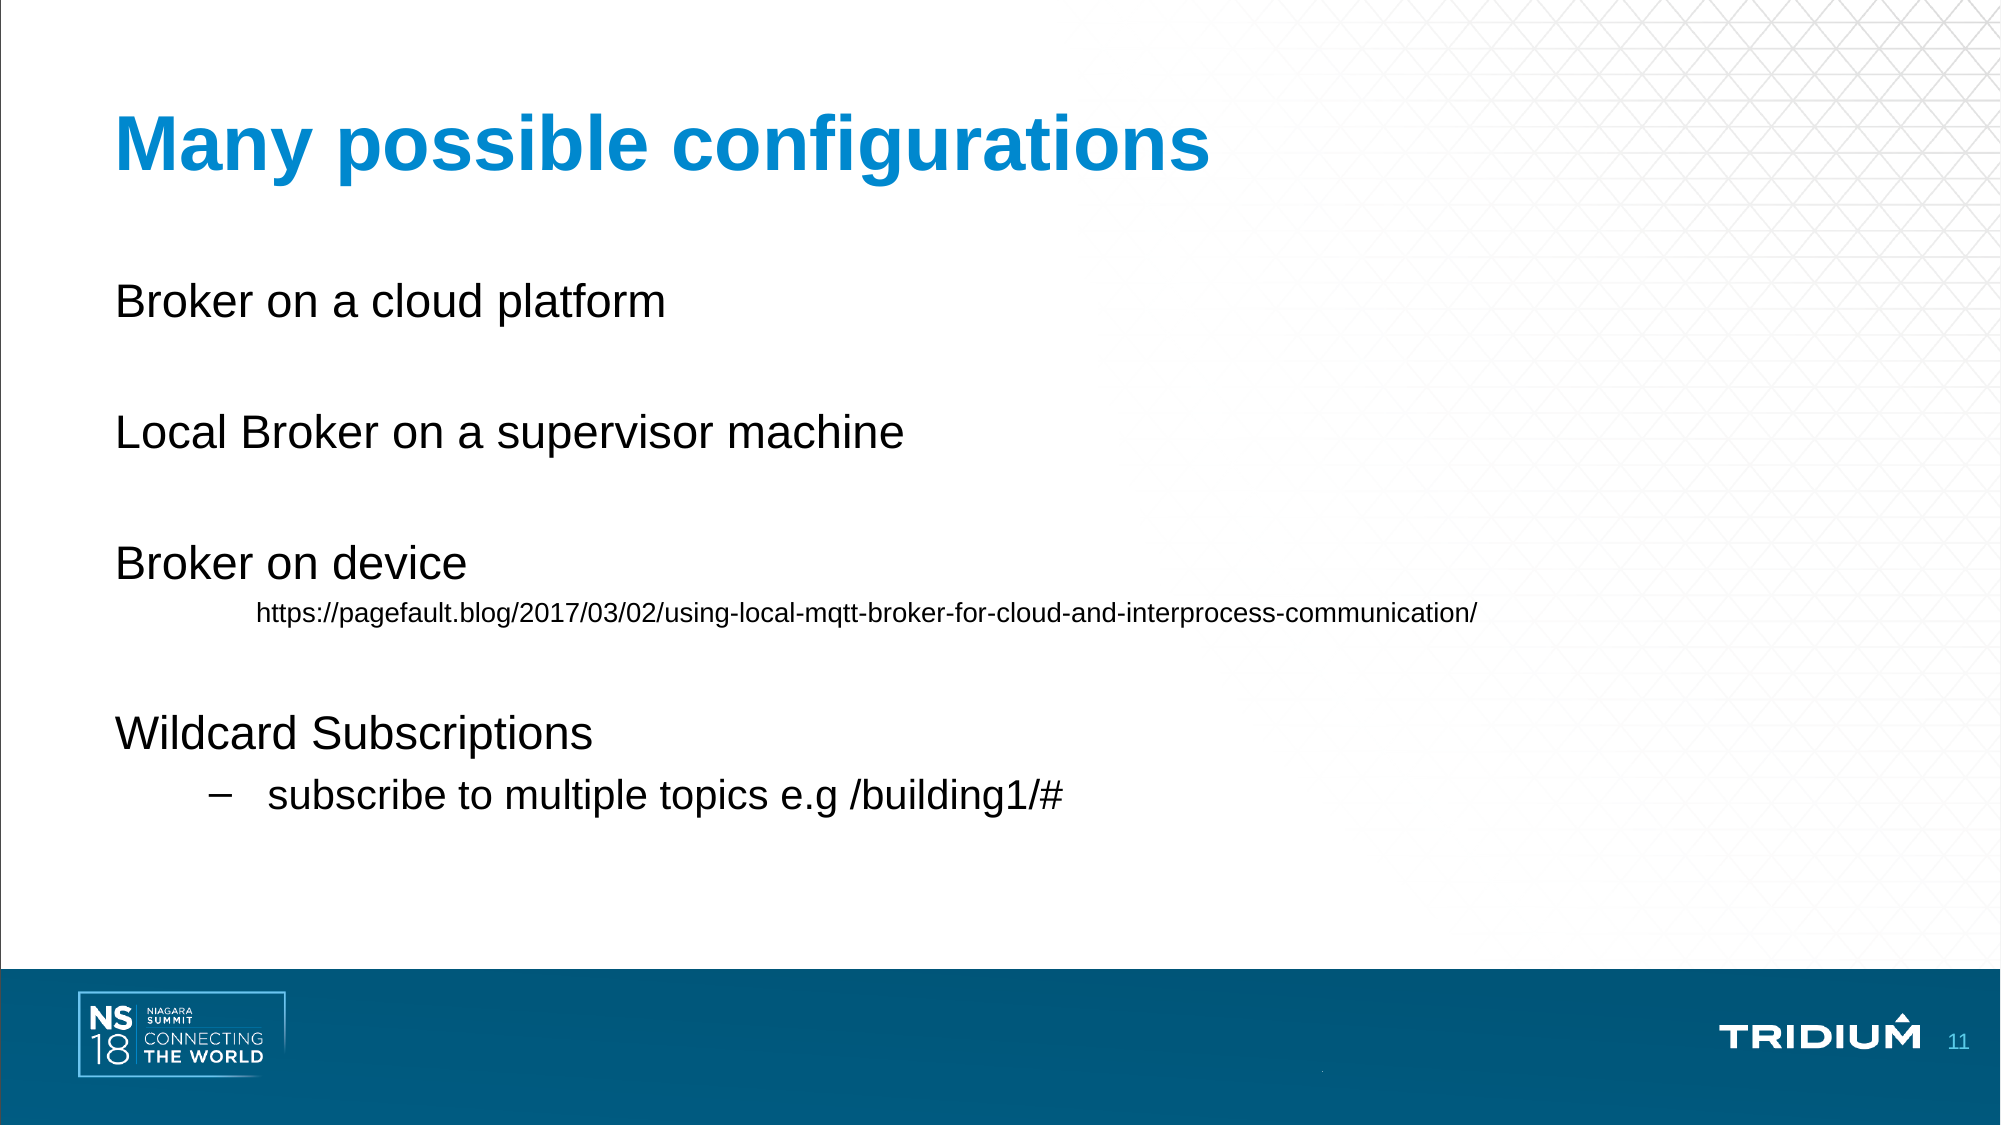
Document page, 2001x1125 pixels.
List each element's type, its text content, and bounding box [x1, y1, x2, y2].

picture [91, 1006, 111, 1029]
picture [1753, 1026, 1781, 1048]
picture [1837, 1026, 1843, 1048]
picture [1897, 1015, 1908, 1022]
list Broker on a cloud platform Local Broker on a supervisor machine Broker on device https://pagefault.blog/2017/03/02/using-local-mqtt-broker-for-cloud-and-interprocess-communication/ Wildcard Subscriptions subscribe to multiple topics e.g /building1/# [99, 262, 1900, 828]
picture [252, 1051, 262, 1062]
picture [1850, 1026, 1878, 1049]
picture [0, 0, 2001, 968]
picture [1886, 1026, 1919, 1048]
picture [158, 1051, 167, 1062]
picture [1802, 1026, 1831, 1048]
picture [1788, 1026, 1793, 1048]
picture [227, 1051, 236, 1062]
picture [192, 1054, 197, 1062]
picture [214, 1053, 222, 1062]
picture [1720, 1026, 1747, 1048]
picture [115, 1006, 131, 1029]
title Many possible configurations [99, 45, 1900, 233]
picture [145, 1051, 154, 1062]
picture [172, 1051, 180, 1062]
picture [79, 992, 285, 1077]
picture [240, 1051, 248, 1062]
